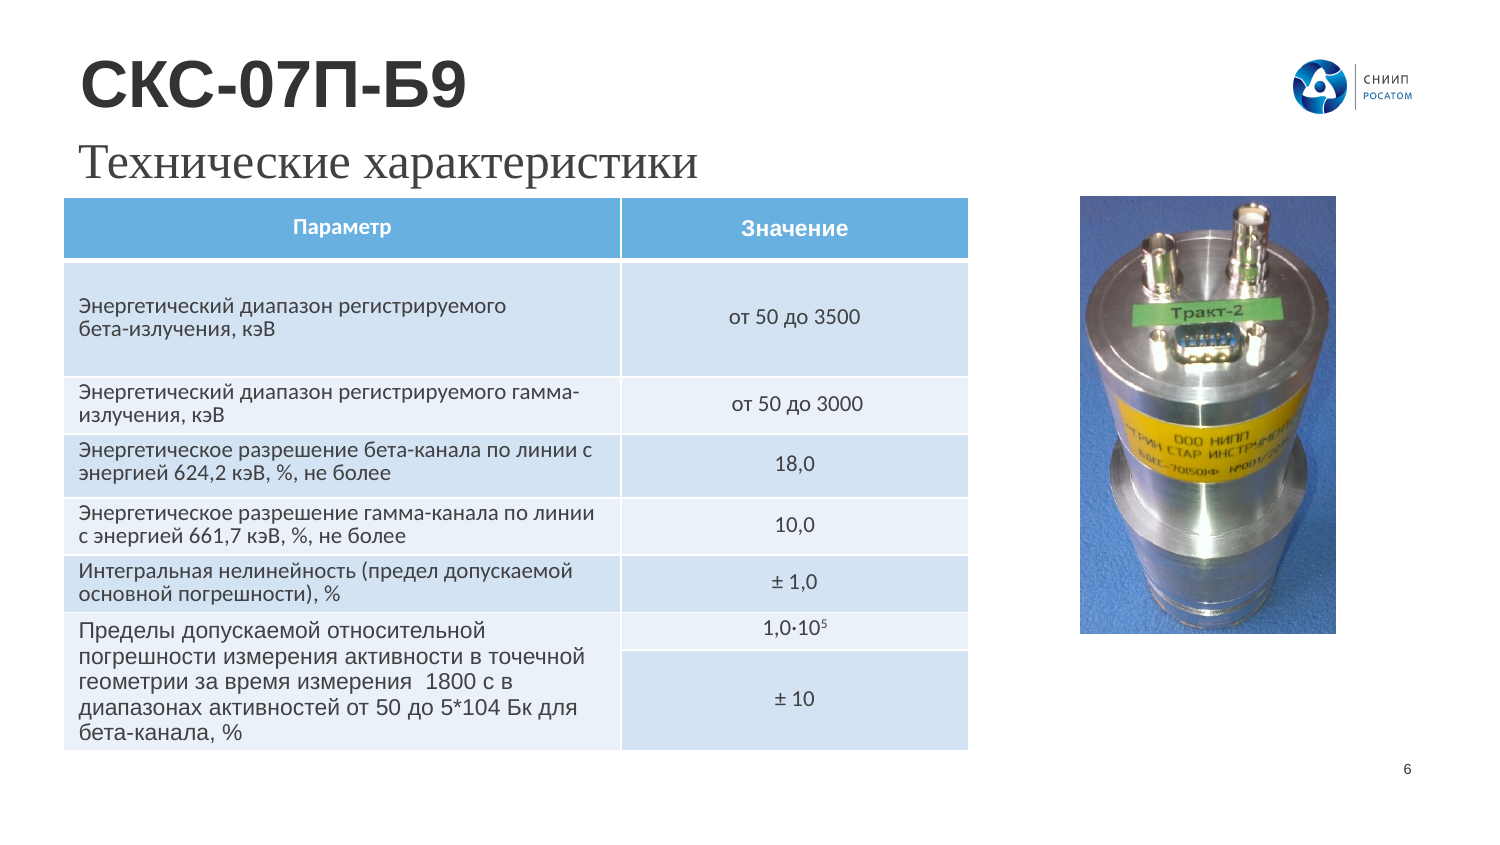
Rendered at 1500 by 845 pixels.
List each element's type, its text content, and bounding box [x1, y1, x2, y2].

table_cell от 50 до 3500 [622, 263, 968, 376]
table_cell Интегральная нелинейность (предел допускаемой основной погрешности), % [64, 556, 620, 612]
picture [1265, 53, 1437, 120]
table_cell 10,0 [622, 499, 968, 554]
table_cell Энергетический диапазон регистрируемого гамма-излучения, кэВ [64, 378, 620, 433]
title СКС-07П-Б9 [79, 49, 1296, 107]
table_header Параметр [64, 198, 620, 258]
table_cell Энергетический диапазон регистрируемого бета-излучения, кэВ [64, 263, 620, 376]
table_cell Пределы допускаемой относительной погрешности измерения активности в точечной геометрии за время измерения 1800 с в диапазонах активностей от 50 до 5*104 Бк для бета-канала, % [64, 613, 620, 750]
table_header Значение [622, 198, 968, 258]
table_cell от 50 до 3000 [622, 378, 968, 433]
table_cell 1,0·105 [622, 613, 968, 649]
table_cell 18,0 [622, 435, 968, 497]
table_cell Энергетическое разрешение бета-канала по линии с энергией 624,2 кэВ, %, не более [64, 435, 620, 497]
table_cell ± 1,0 [622, 556, 968, 612]
text_box Технические характеристики [63, 121, 716, 196]
table_cell ± 10 [622, 651, 968, 750]
table_cell Энергетическое разрешение гамма-канала по линии с энергией 661,7 кэВ, %, не более [64, 499, 620, 554]
picture [1080, 196, 1336, 634]
